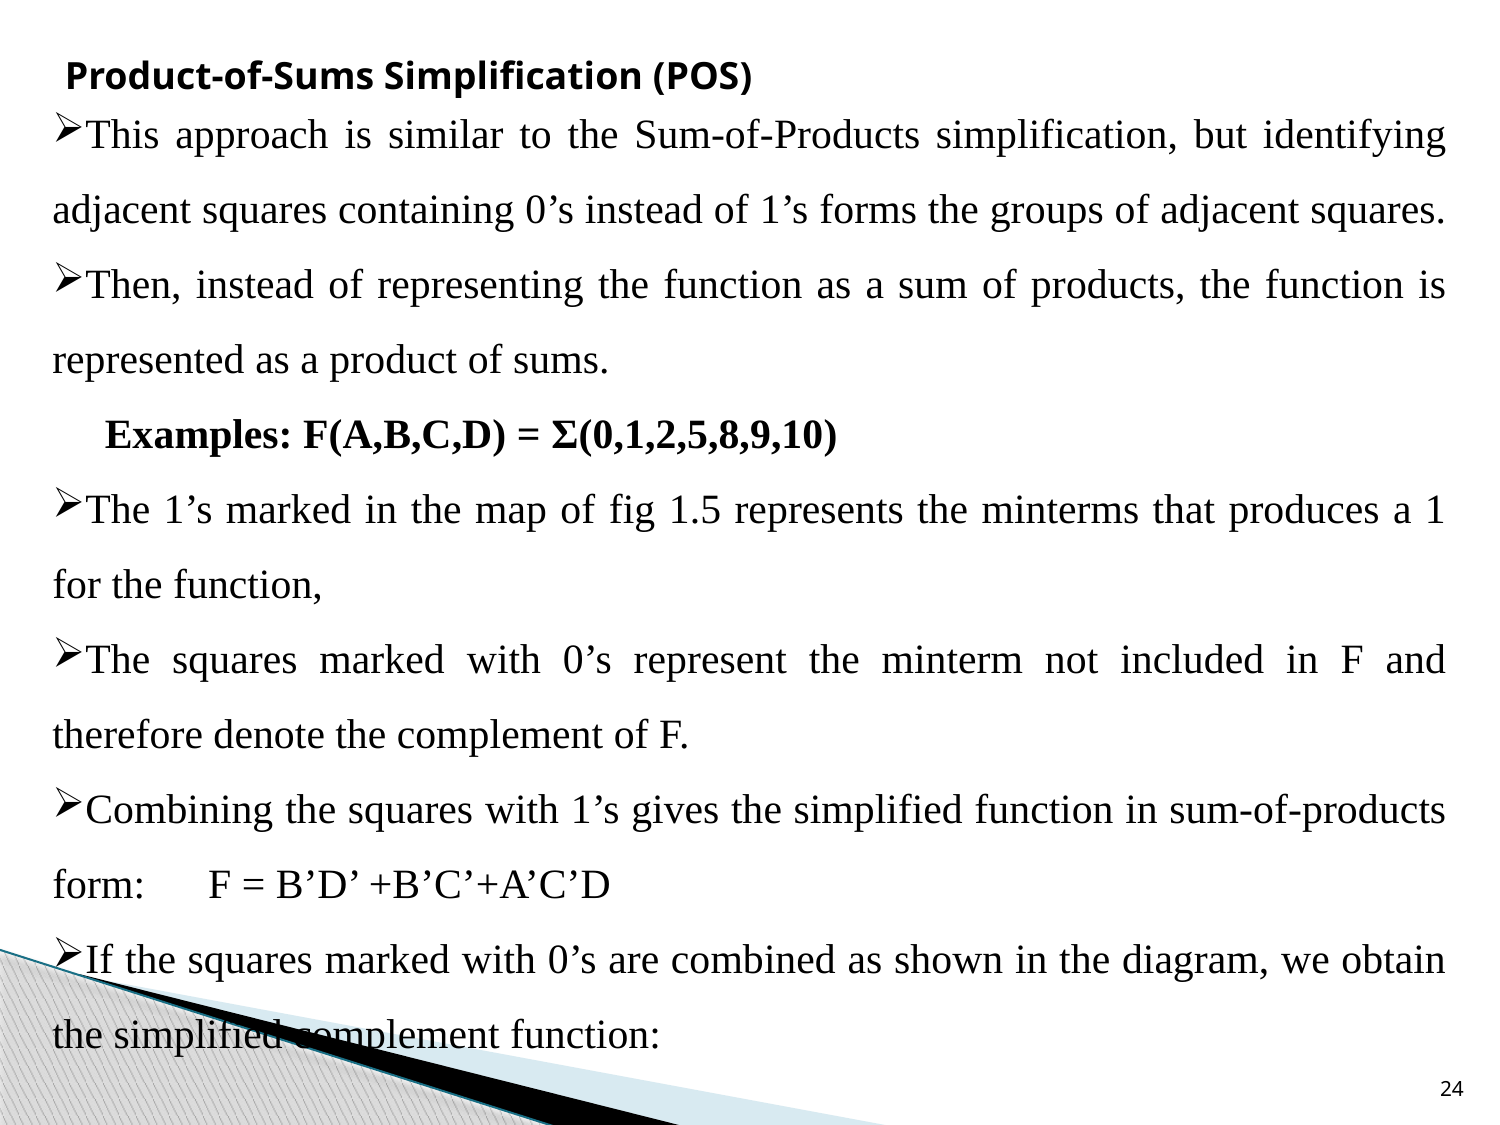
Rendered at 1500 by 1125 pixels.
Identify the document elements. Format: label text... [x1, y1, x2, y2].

text_box This approach is similar to the Sum-of-Products simplification, but identifying adjacent squares containing 0’s instead of 1’s forms the groups of adjacent squares. Then, instead of representing the function as a sum of products, the function is represented as a product of sums. Examples: F(A,B,C,D) = Σ(0,1,2,5,8,9,10) The 1’s marked in the map of fig 1.5 represents the minterms that produces a 1 for the function, The squares marked with 0’s represent the minterm not included in F and therefore denote the complement of F. Combining the squares with 1’s gives the simplified function in sum-of-products form: F = B’D’ +B’C’+A’C’D If the squares marked with 0’s are combined as shown in the diagram, we obtain the simplified complement function: [37, 74, 1463, 1065]
slide_number 24 [1418, 1051, 1479, 1112]
text_box Product-of-Sums Simplification (POS) [50, 0, 1125, 74]
